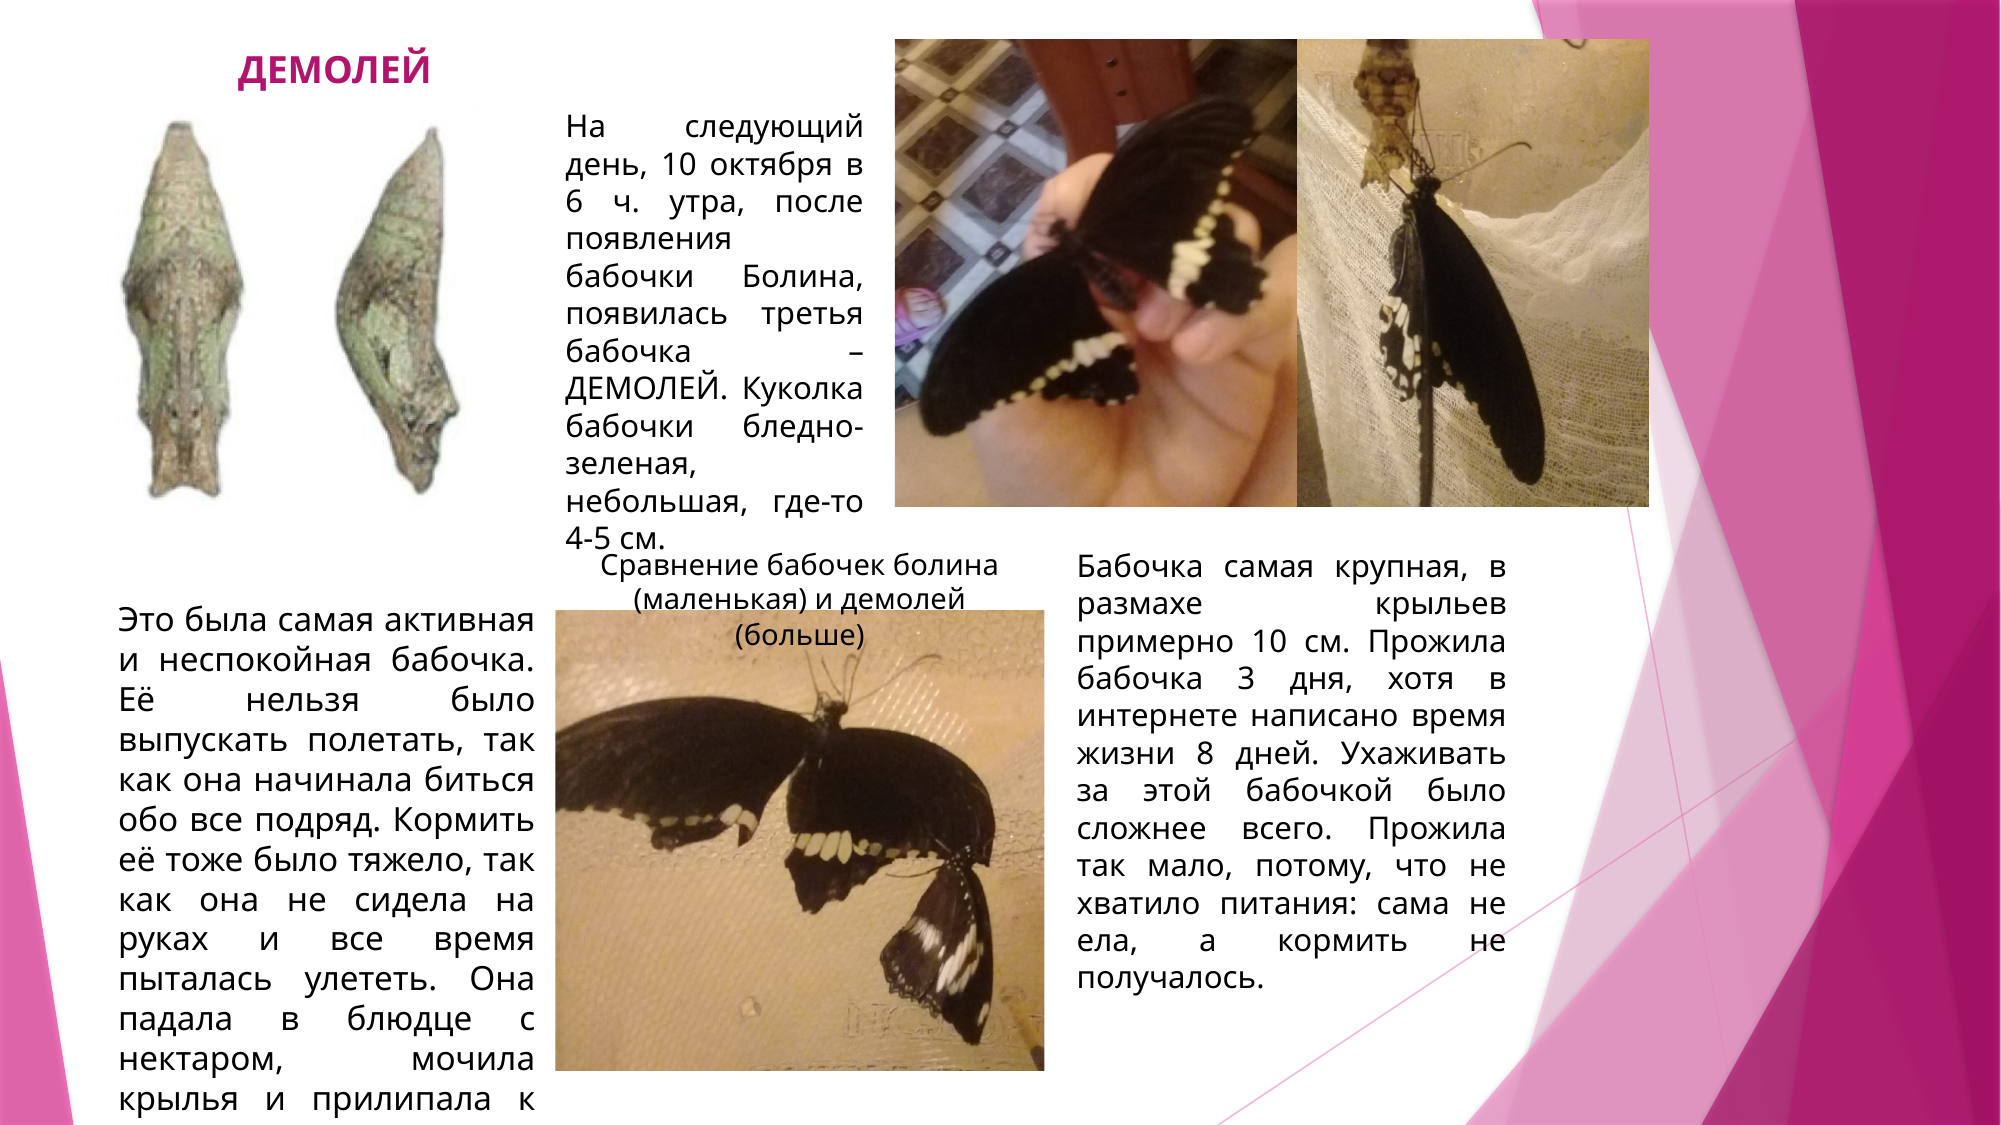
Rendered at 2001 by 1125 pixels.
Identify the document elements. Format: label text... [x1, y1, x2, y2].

text_box Бабочка самая крупная, в размахе крыльев примерно 10 см. Прожила бабочка 3 дня, хотя в интернете написано время жизни 8 дней. Ухаживать за этой бабочкой было сложнее всего. Прожила так мало, потому, что не хватило питания: сама не ела, а кормить не получалось. [1061, 538, 1522, 1003]
text_box Сравнение бабочек болина (маленькая) и демолей (больше) [555, 538, 1045, 610]
picture [894, 39, 1649, 508]
text_box Это была самая активная и неспокойная бабочка. Её нельзя было выпускать полетать, так как она начинала биться обо все подряд. Кормить её тоже было тяжело, так как она не сидела на руках и все время пыталась улететь. Она падала в блюдце с нектаром, мочила крылья и прилипала к полу. [103, 590, 551, 1125]
picture [102, 98, 477, 508]
text_box На следующий день, 10 октября в 6 ч. утра, после появления бабочки Болина, появилась третья бабочка – ДЕМОЛЕЙ. Куколка бабочки бледно-зеленая, небольшая, где-то 4-5 см. [550, 99, 879, 564]
picture [554, 610, 1045, 1072]
text_box ДЕМОЛЕЙ (демолеус) [118, 38, 552, 144]
